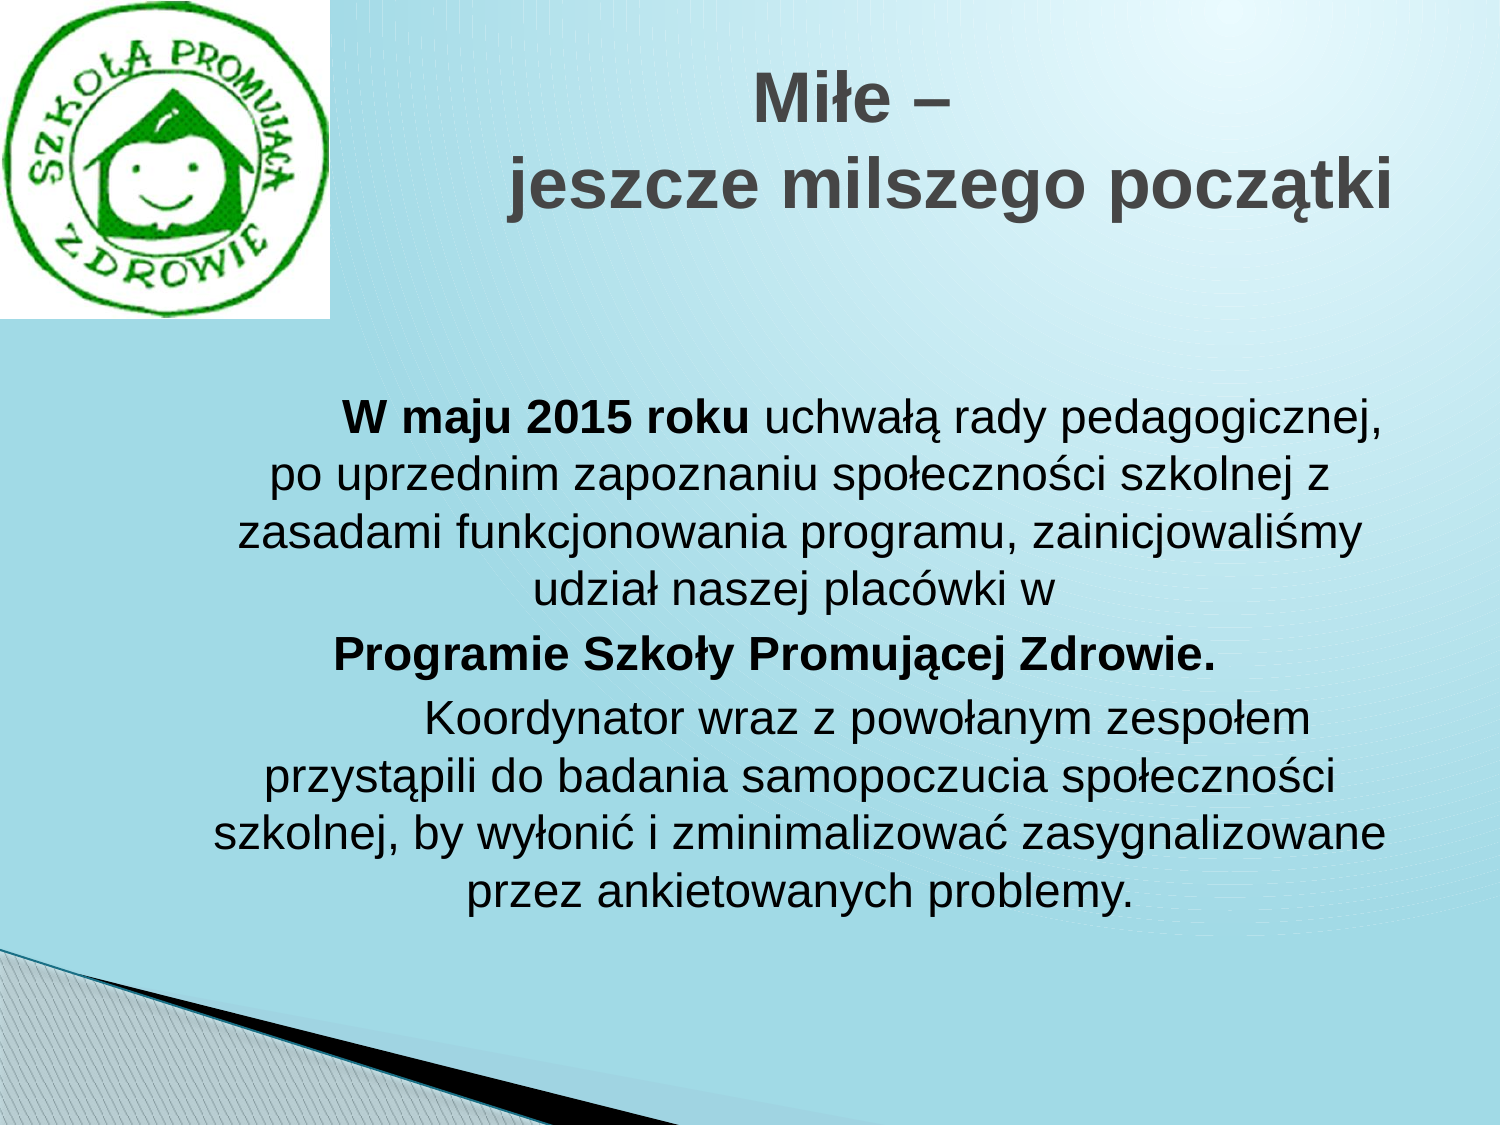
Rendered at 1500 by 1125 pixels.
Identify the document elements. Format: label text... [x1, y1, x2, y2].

picture [0, 0, 330, 320]
title Miłe – jeszcze milszego początki [334, 42, 1500, 231]
list W maju 2015 roku uchwałą rady pedagogicznej, po uprzednim zapoznaniu społeczności szkolnej z zasadami funkcjonowania programu, zainicjowaliśmy udział naszej placówki w Programie Szkoły Promującej Zdrowie. Koordynator wraz z powołanym zespołem przystąpili do badania samopoczucia społeczności szkolnej, by wyłonić i zminimalizować zasygnalizowane przez ankietowanych problemy. [75, 316, 1425, 986]
